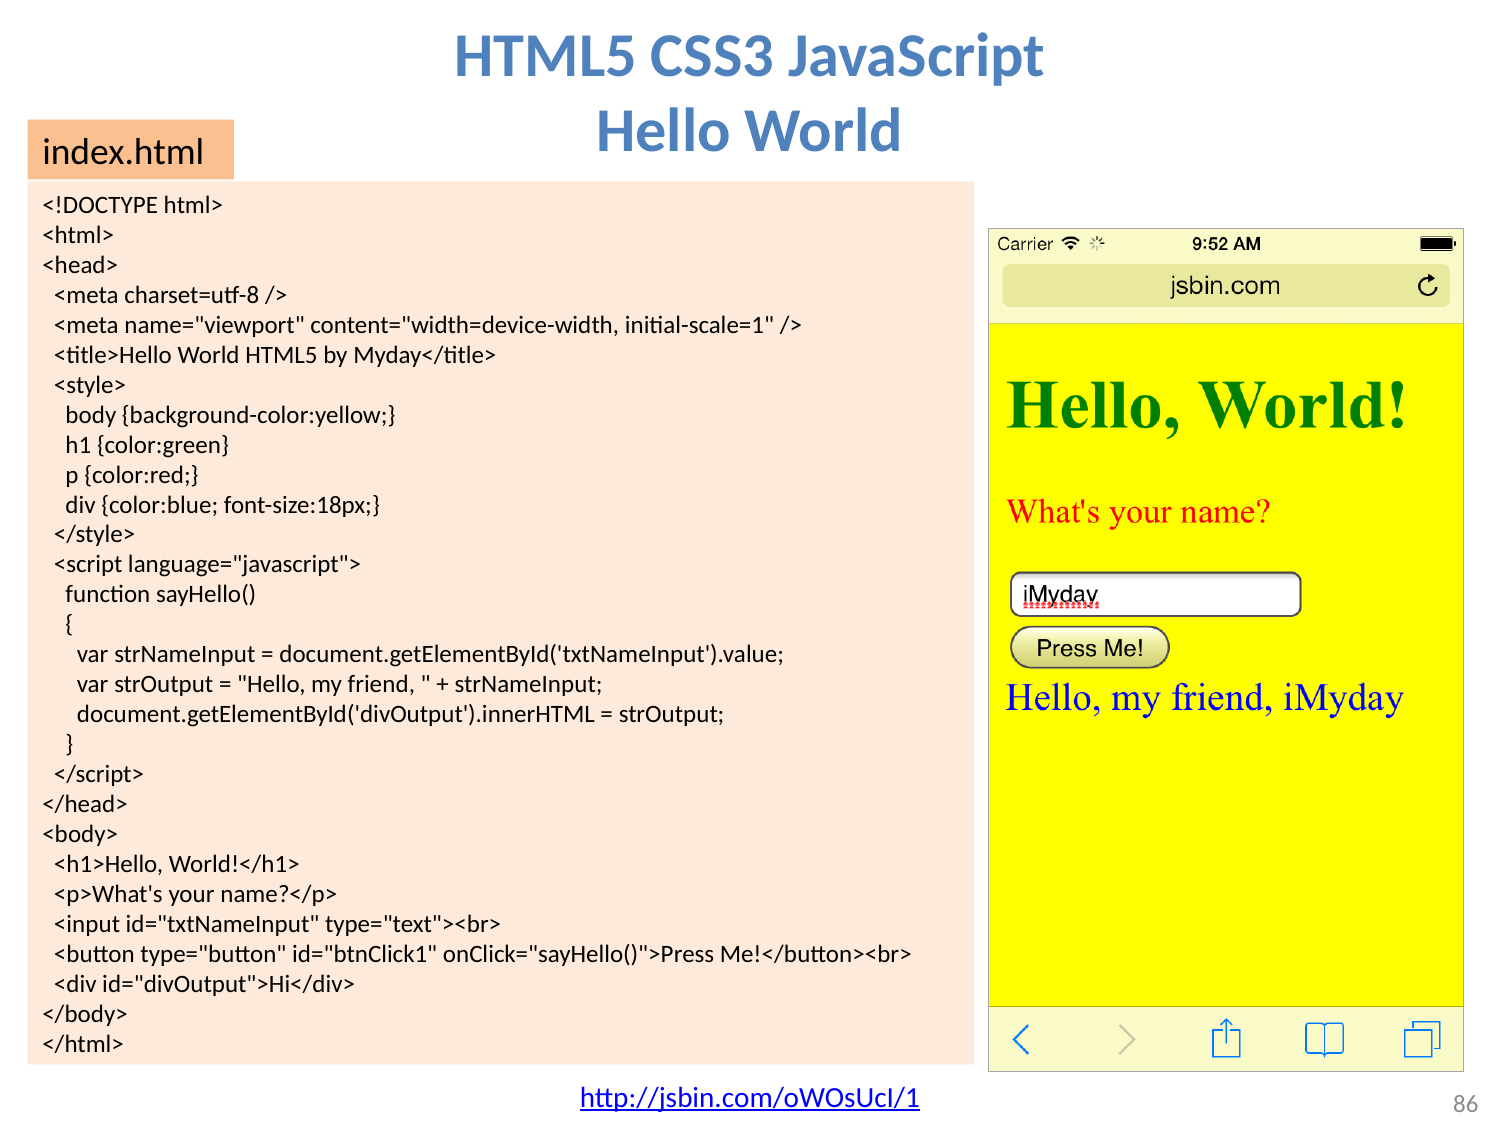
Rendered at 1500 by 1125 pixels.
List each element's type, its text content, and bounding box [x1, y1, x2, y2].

text_box <!DOCTYPE html> <html> <head> <meta charset=utf-8 /> <meta name="viewport" content="width=device-width, initial-scale=1" /> <title>Hello World HTML5 by Myday</title> <style> body {background-color:yellow;} h1 {color:green} p {color:red;} div {color:blue; font-size:18px;} </style> <script language="javascript"> function sayHello() { var strNameInput = document.getElementById('txtNameInput').value; var strOutput = "Hello, my friend, " + strNameInput; document.getElementById('divOutput').innerHTML = strOutput; } </script> </head> <body> <h1>Hello, World!</h1> <p>What's your name?</p> <input id="txtNameInput" type="text"><br> <button type="button" id="btnClick1" onClick="sayHello()">Press Me!</button><br> <div id="divOutput">Hi</div> </body> </html> [27, 181, 975, 1065]
title HTML5 CSS3 JavaScript Hello World [75, 6, 1425, 172]
text_box http://jsbin.com/oWOsUcI/1 [564, 1070, 935, 1121]
text_box index.html [27, 119, 234, 180]
picture [988, 228, 1465, 1072]
slide_number 86 [1399, 1083, 1494, 1122]
